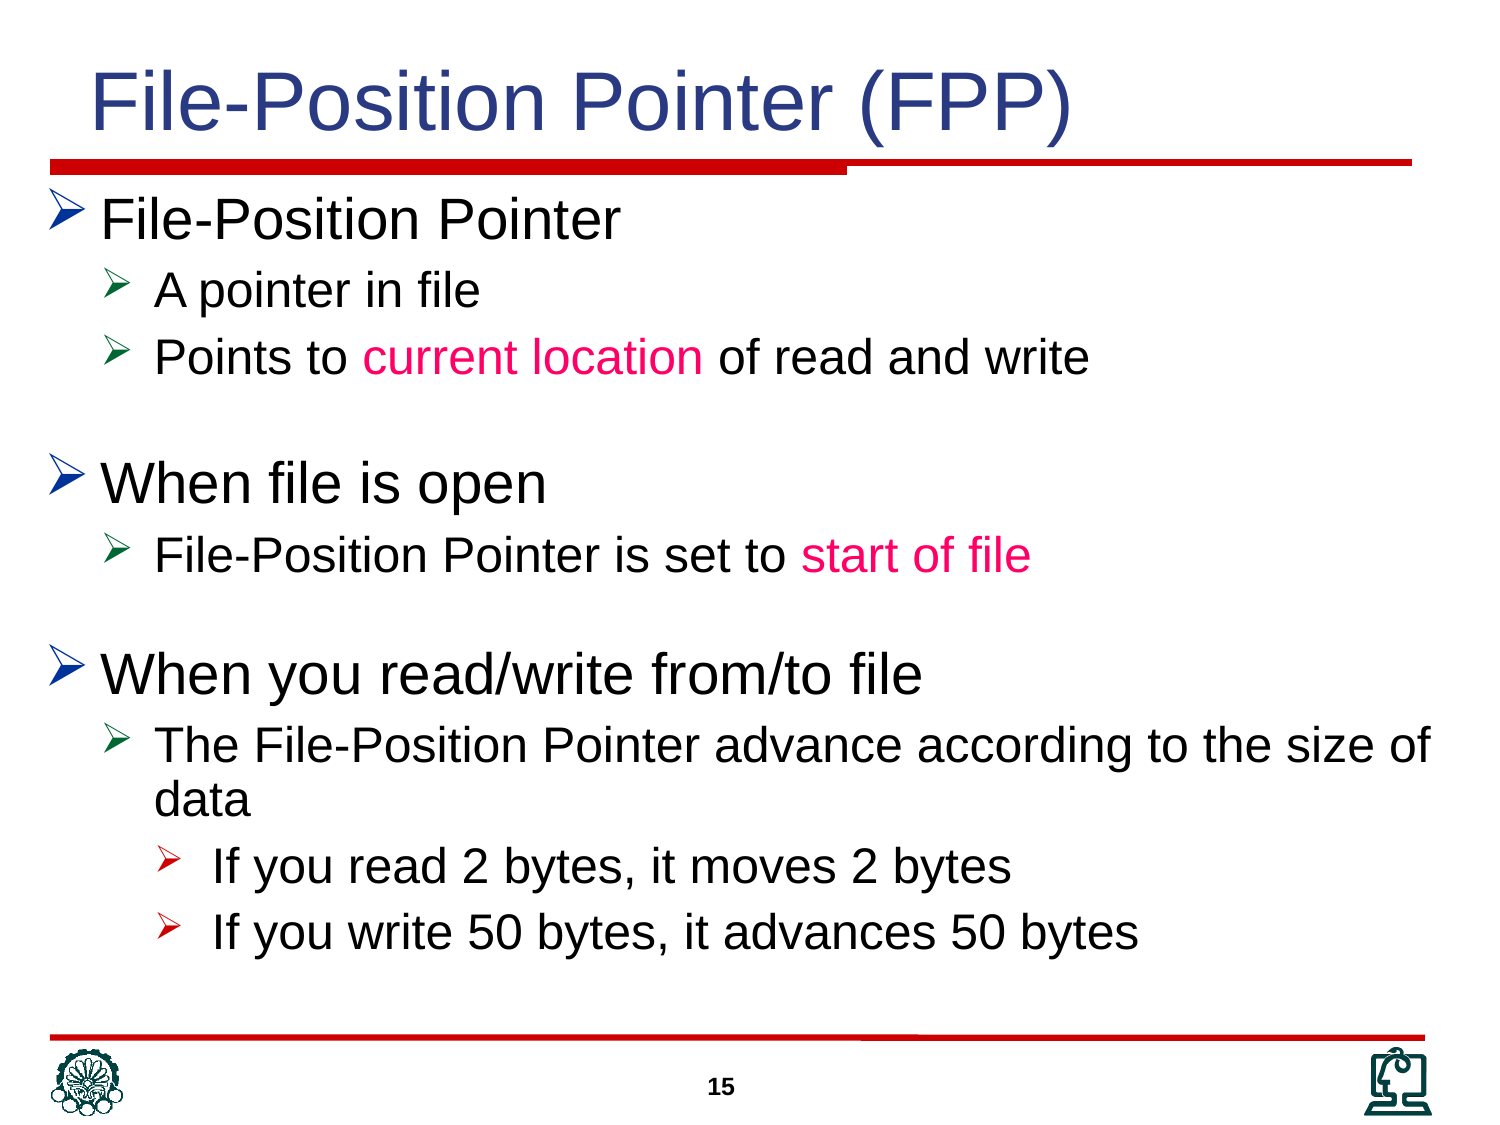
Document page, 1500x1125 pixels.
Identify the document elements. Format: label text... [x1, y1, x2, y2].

picture [50, 1047, 125, 1118]
picture [1362, 1045, 1438, 1119]
text_box File-Position Pointer (FPP) [74, 24, 1425, 155]
text_box File-Position Pointer A pointer in file Points to current location of read and write When file is open File-Position Pointer is set to start of file When you read/write from/to file The File-Position Pointer advance according to the size of data If you read 2 bytes, it moves 2 bytes If you write 50 bytes, it advances 50 bytes [29, 181, 1483, 1035]
text_box 15 [650, 1062, 750, 1103]
